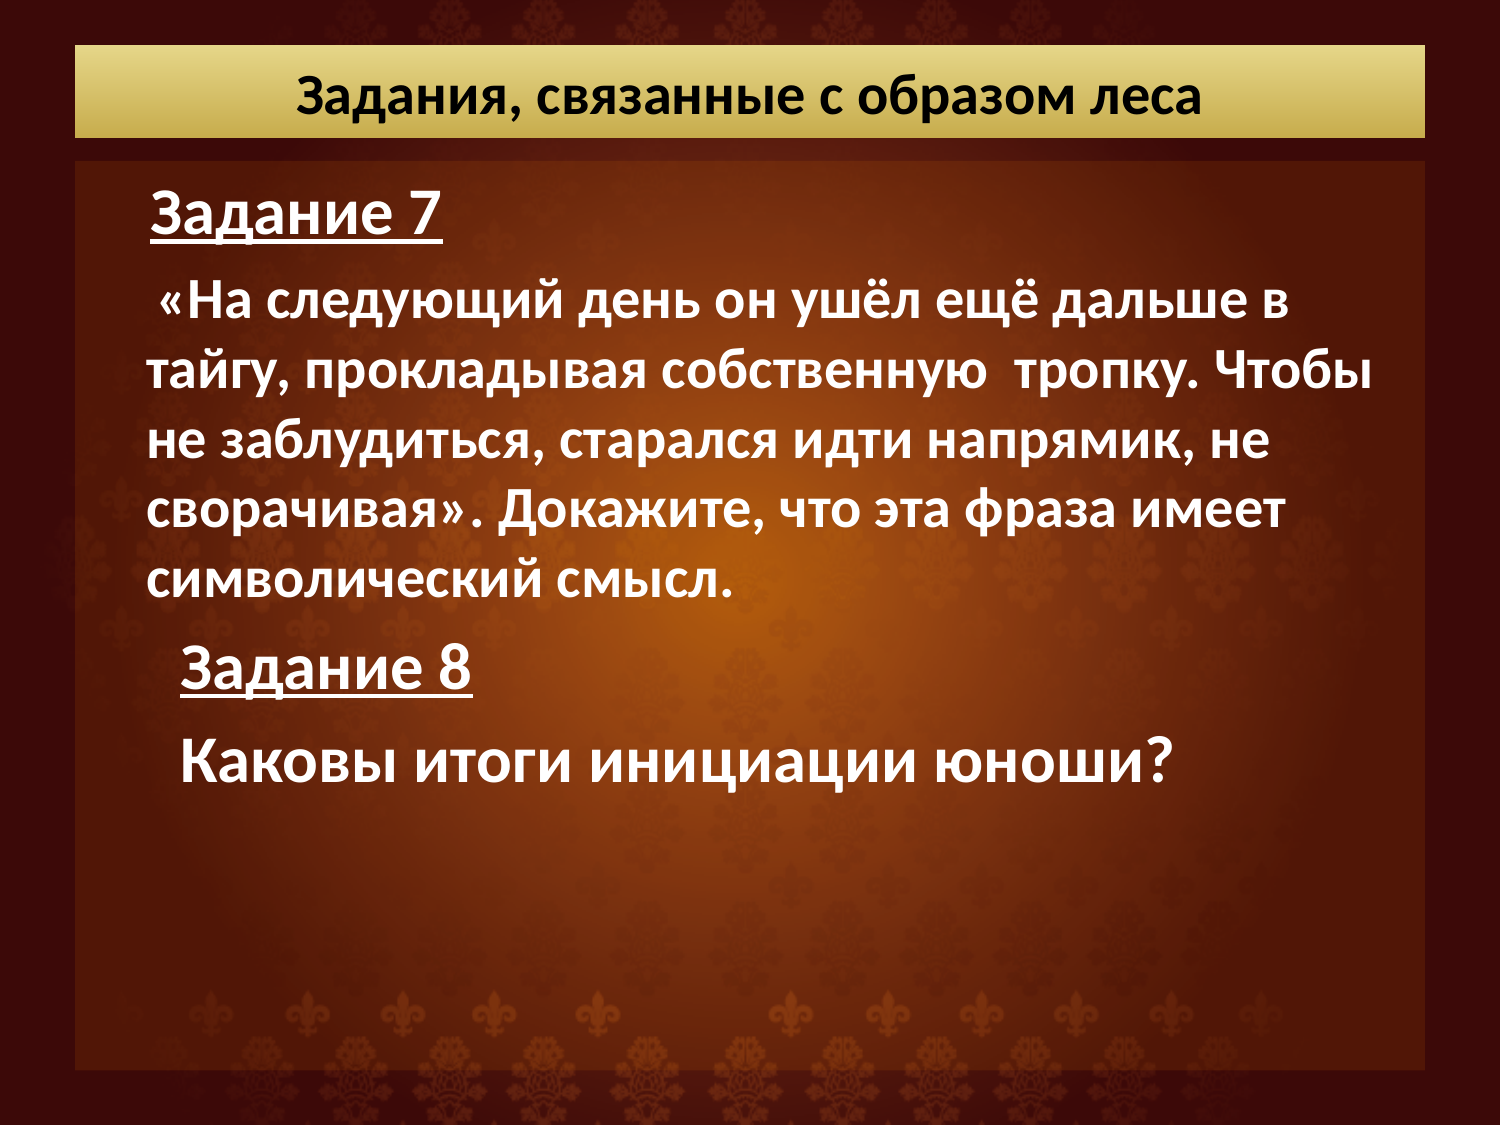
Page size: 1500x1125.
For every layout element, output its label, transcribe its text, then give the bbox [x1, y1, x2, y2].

list Задание 7 «На следующий день он ушёл ещё дальше в тайгу, прокладывая собственную тропку. Чтобы не заблудиться, старался идти напрямик, не сворачивая». Докажите, что эта фраза имеет символический смысл. Задание 8 Каковы итоги инициации юноши? [75, 160, 1425, 1071]
picture [0, 0, 1500, 1125]
title Задания, связанные с образом леса [75, 45, 1425, 138]
